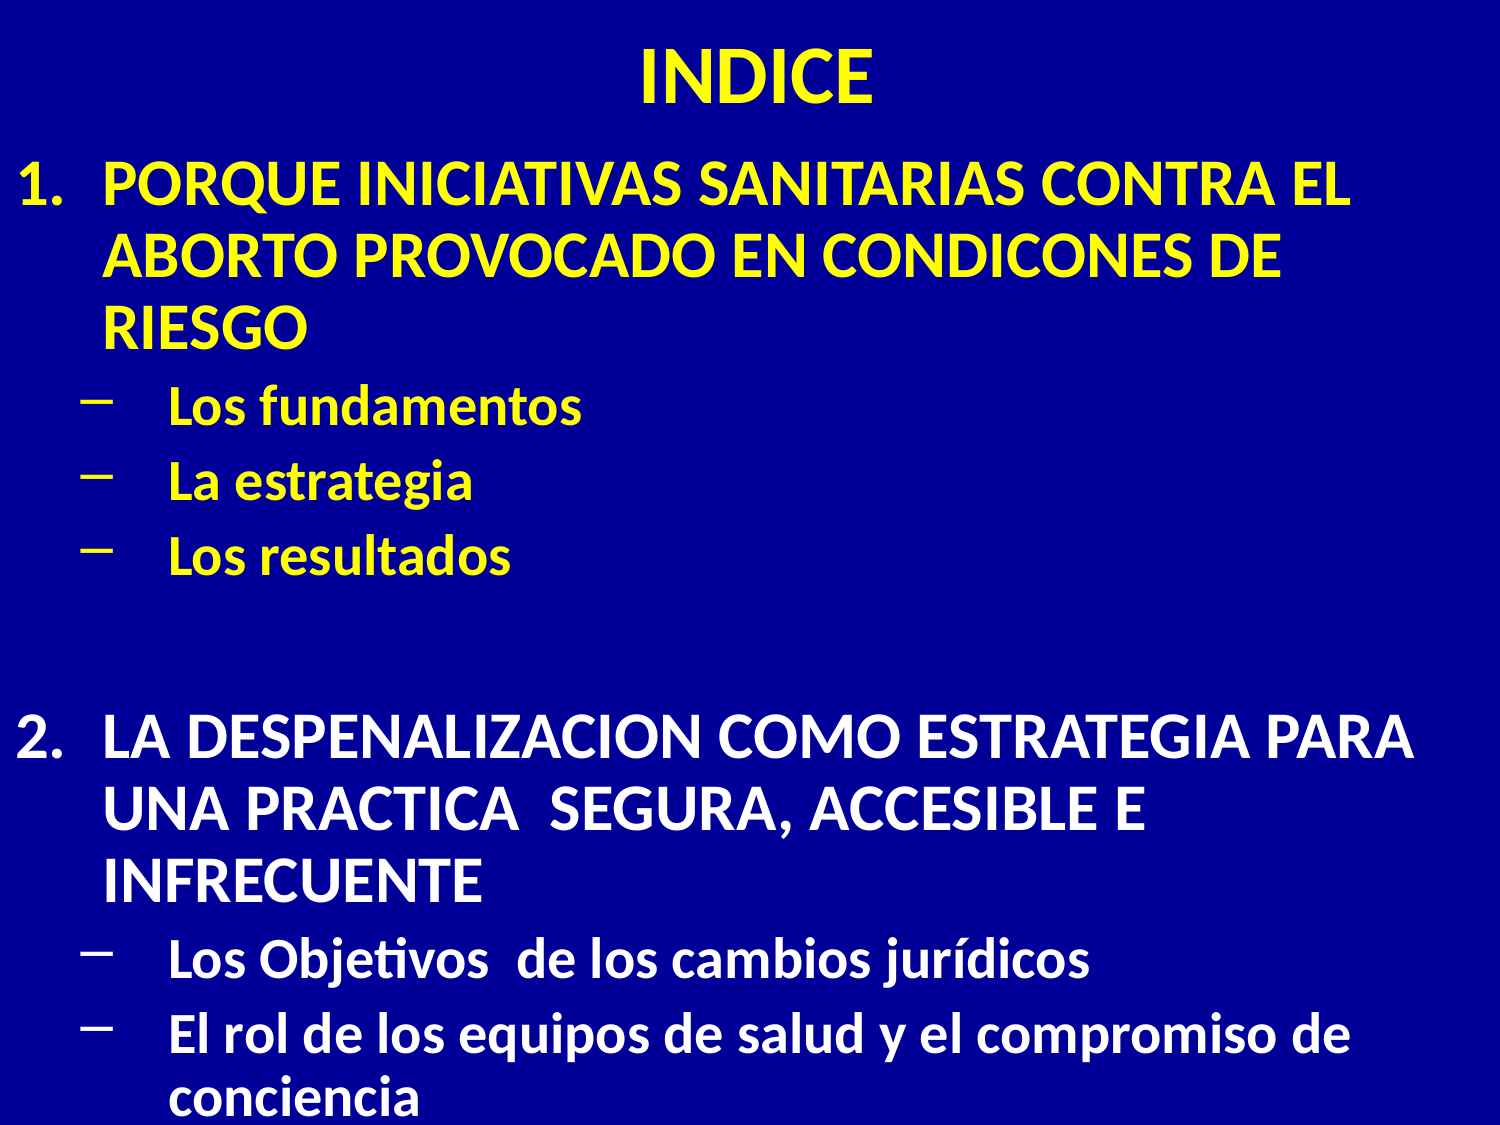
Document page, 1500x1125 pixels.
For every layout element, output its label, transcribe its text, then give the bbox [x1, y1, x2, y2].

title INDICE [82, 0, 1432, 140]
list [75, 970, 1425, 1005]
list PORQUE INICIATIVAS SANITARIAS CONTRA EL ABORTO PROVOCADO EN CONDICONES DE RIESGO Los fundamentos La estrategia Los resultados LA DESPENALIZACION COMO ESTRATEGIA PARA UNA PRACTICA SEGURA, ACCESIBLE E INFRECUENTE Los Objetivos de los cambios jurídicos El rol de los equipos de salud y el compromiso de conciencia LECCIONES APRENDIDAS Y PERSPECTIVAS REGION El derecho a la atención en salud: la clave para avanzar [0, 140, 1500, 970]
